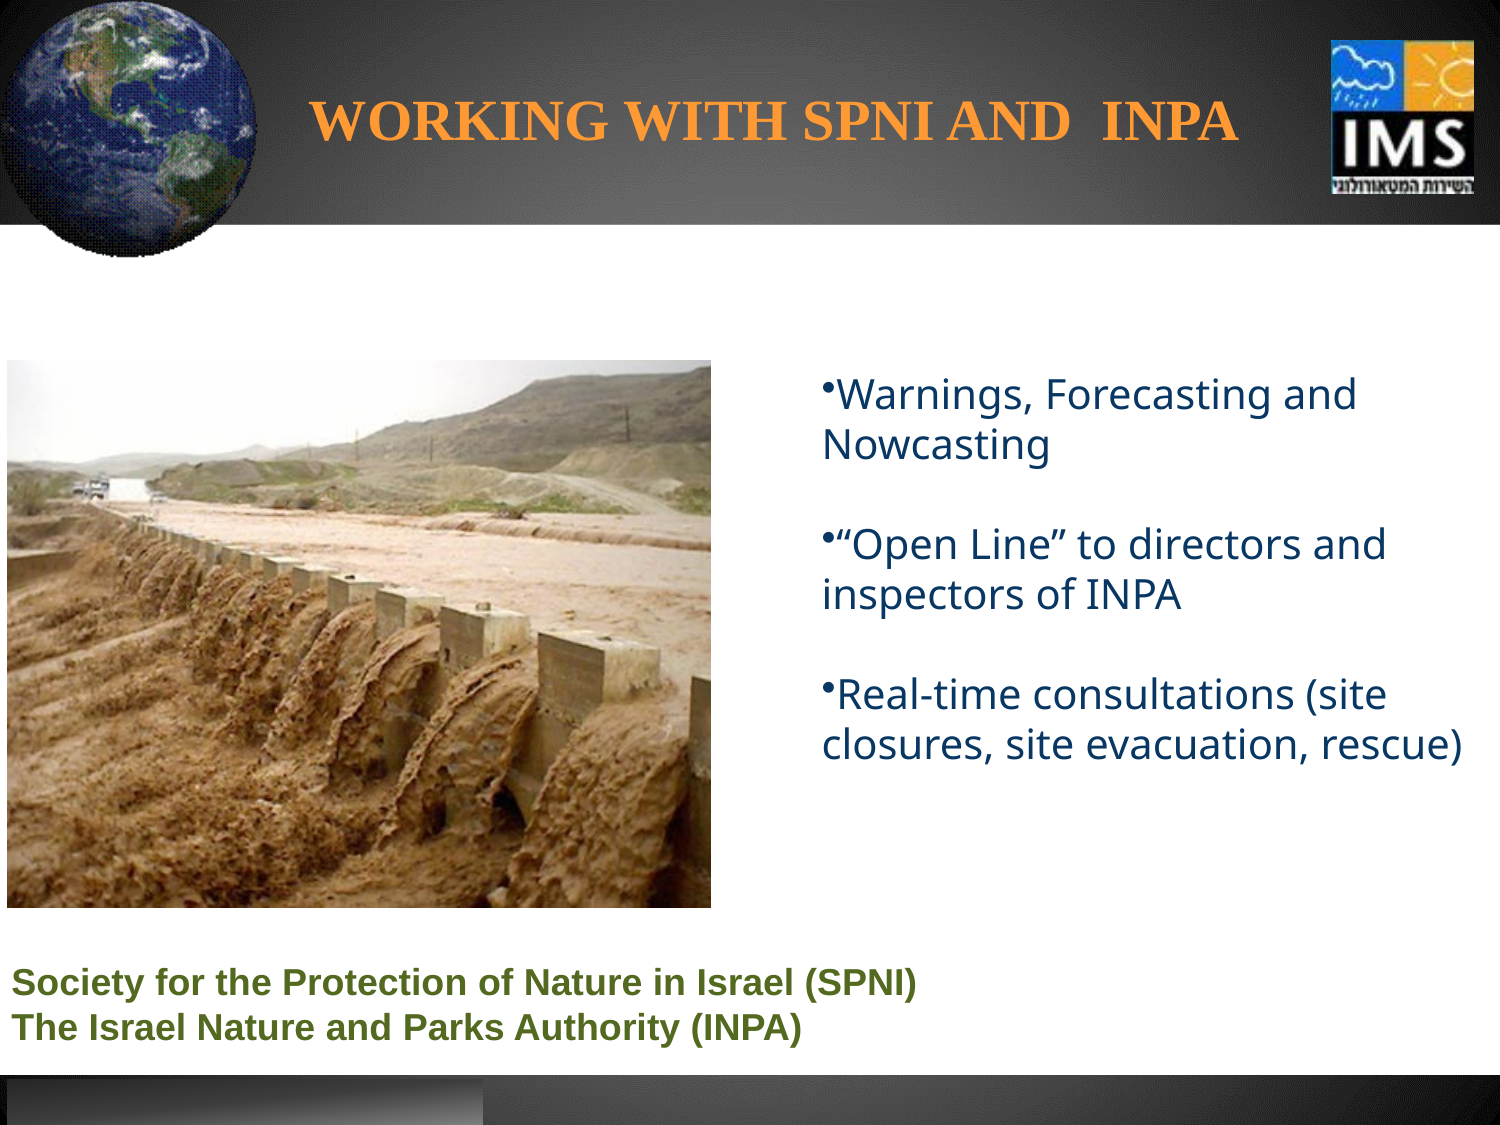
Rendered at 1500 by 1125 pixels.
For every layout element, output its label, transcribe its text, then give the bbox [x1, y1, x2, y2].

text_box Working with SPNI and INPA [217, 74, 1325, 159]
picture [6, 360, 711, 908]
picture [0, 1075, 1500, 1125]
text_box Society for the Protection of Nature in Israel (SPNI) The Israel Nature and Parks Authority (INPA) [0, 950, 968, 1056]
text_box Warnings, Forecasting and Nowcasting “Open Line” to directors and inspectors of INPA Real-time consultations (site closures, site evacuation, rescue) [806, 360, 1487, 776]
picture [0, 0, 1500, 273]
